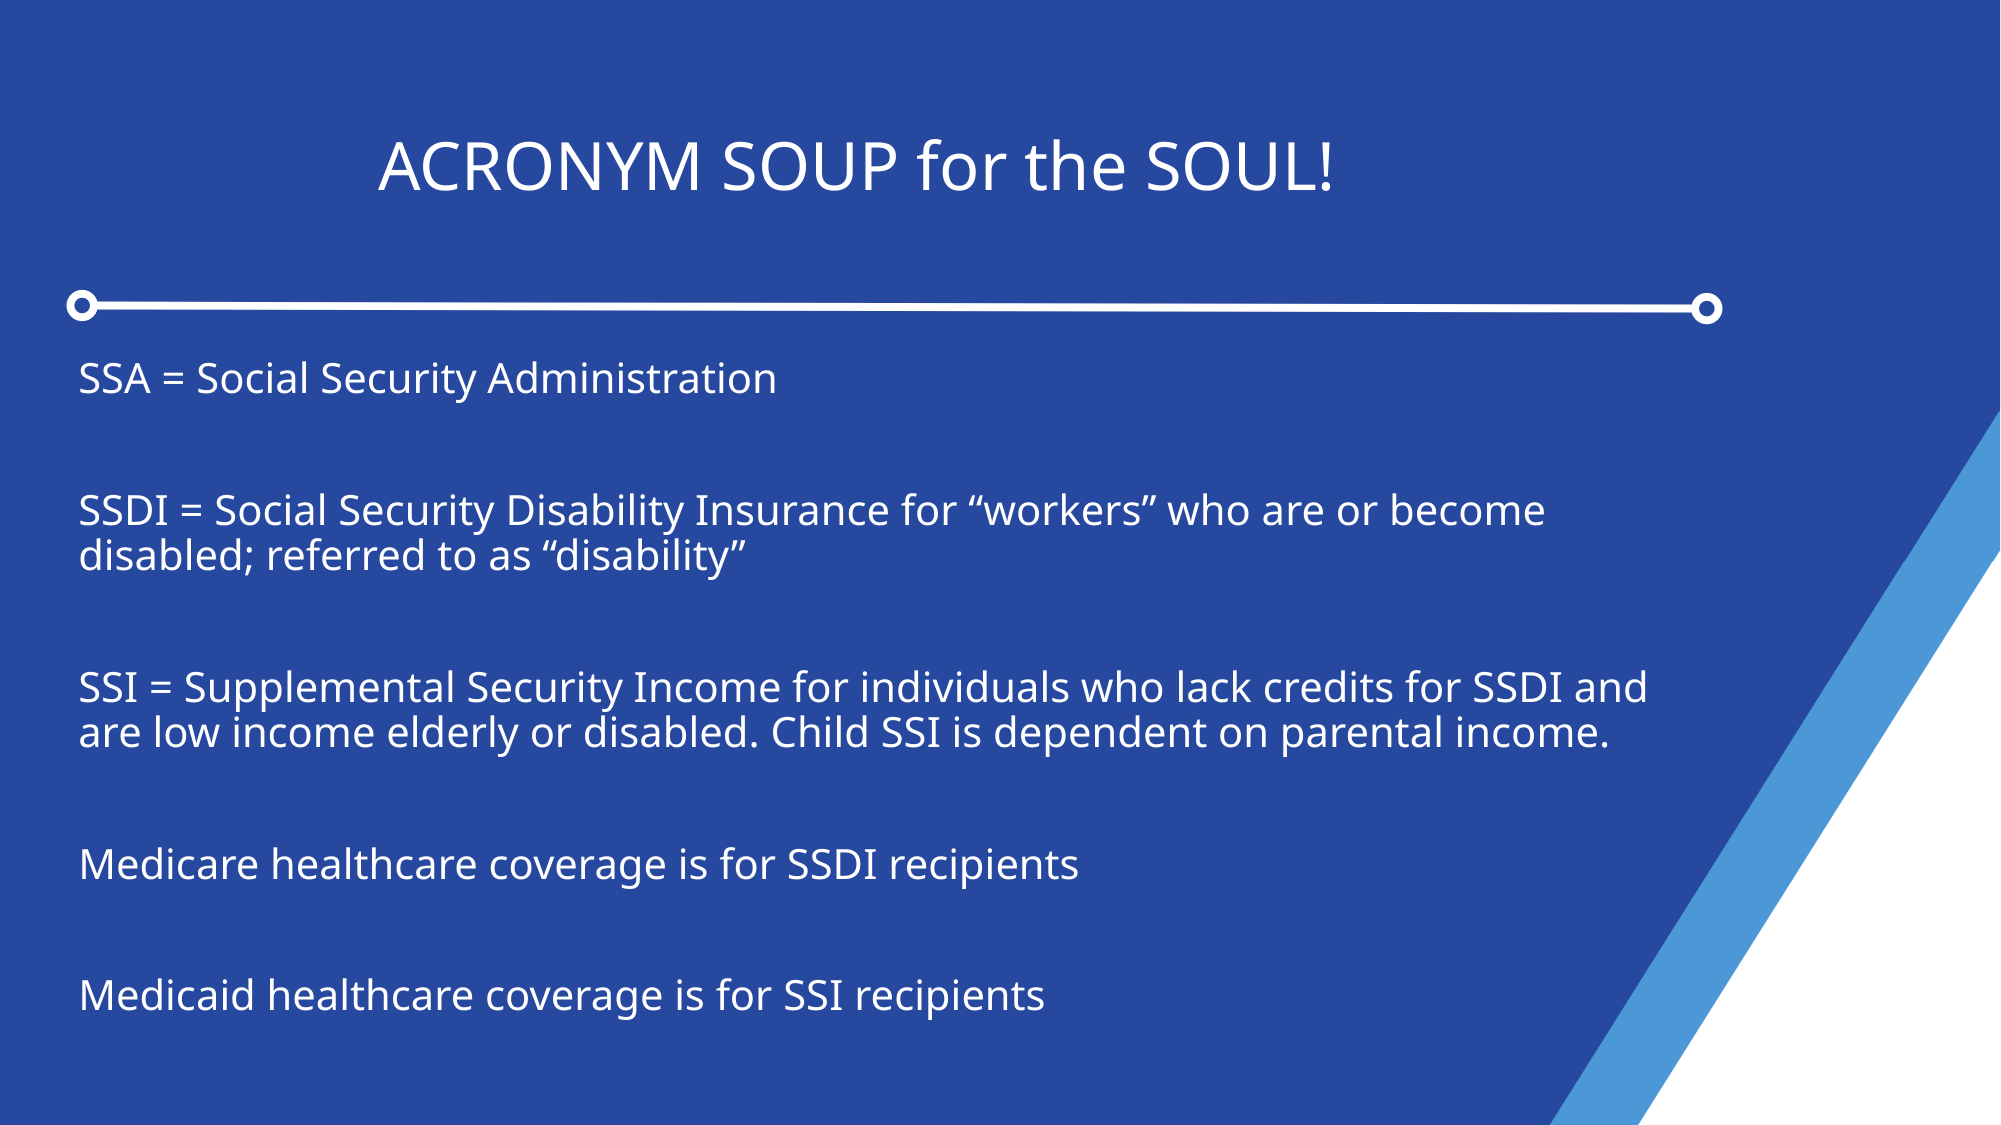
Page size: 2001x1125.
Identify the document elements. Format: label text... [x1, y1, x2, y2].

title ACRONYM SOUP for the SOUL! [63, 59, 1726, 278]
list SSA = Social Security Administration SSDI = Social Security Disability Insurance for “workers” who are or become disabled; referred to as “disability” SSI = Supplemental Security Income for individuals who lack credits for SSDI and are low income elderly or disabled. Child SSI is dependent on parental income. Medicare healthcare coverage is for SSDI recipients Medicaid healthcare coverage is for SSI recipients [63, 350, 1726, 1047]
picture [0, 0, 2001, 1125]
